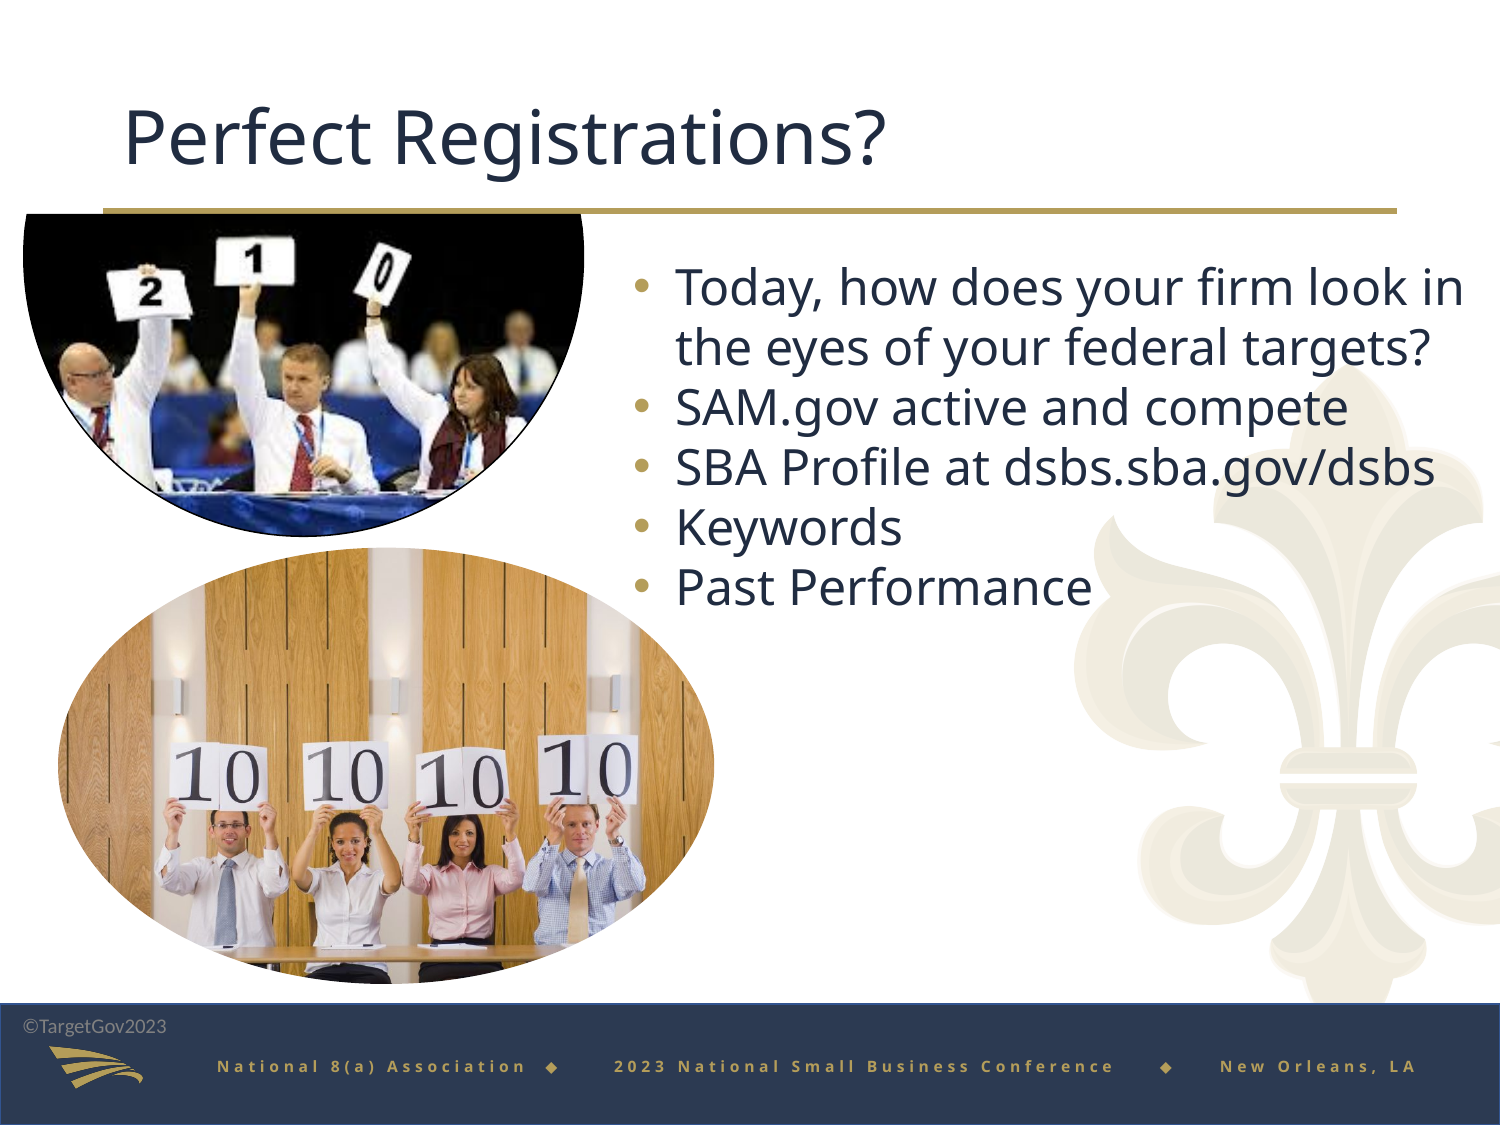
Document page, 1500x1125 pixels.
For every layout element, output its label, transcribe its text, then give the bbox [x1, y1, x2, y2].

text_box Perfect Registrations? [107, 81, 1253, 187]
text_box Today, how does your firm look in the eyes of your federal targets? SAM.gov active and compete SBA Profile at dsbs.sba.gov/dsbs Keywords Past Performance [618, 247, 1500, 668]
picture [23, 214, 584, 537]
slide_number 10 [1059, 1042, 1397, 1103]
picture [57, 547, 715, 985]
picture [46, 1046, 144, 1090]
